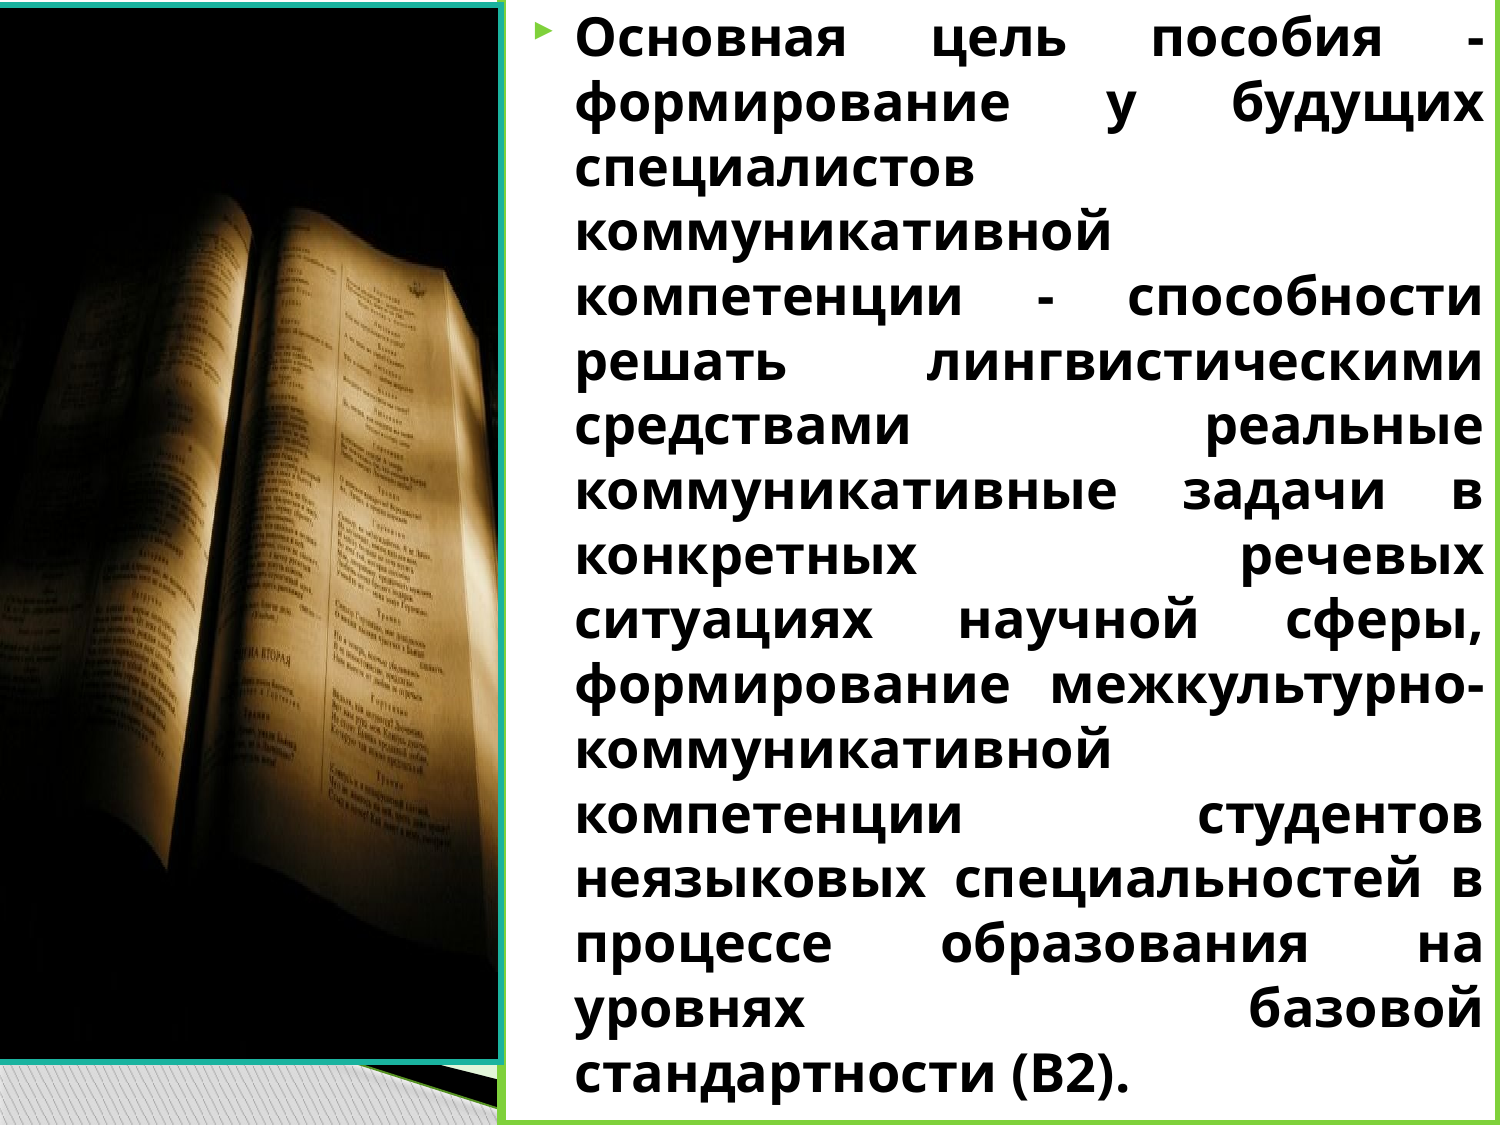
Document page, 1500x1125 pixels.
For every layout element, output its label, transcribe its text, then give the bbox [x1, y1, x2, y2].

picture [0, 8, 499, 1059]
list Основная цель пособия - формирование у будущих специалистов коммуникативной компетенции - способности решать лингвистическими средствами реальные коммуникативные задачи в конкретных речевых ситуациях научной сферы, формирование межкультурно-коммуникативной компетенции студентов неязыковых специальностей в процессе образования на уровнях базовой стандартности (В2). [497, 0, 1500, 1125]
